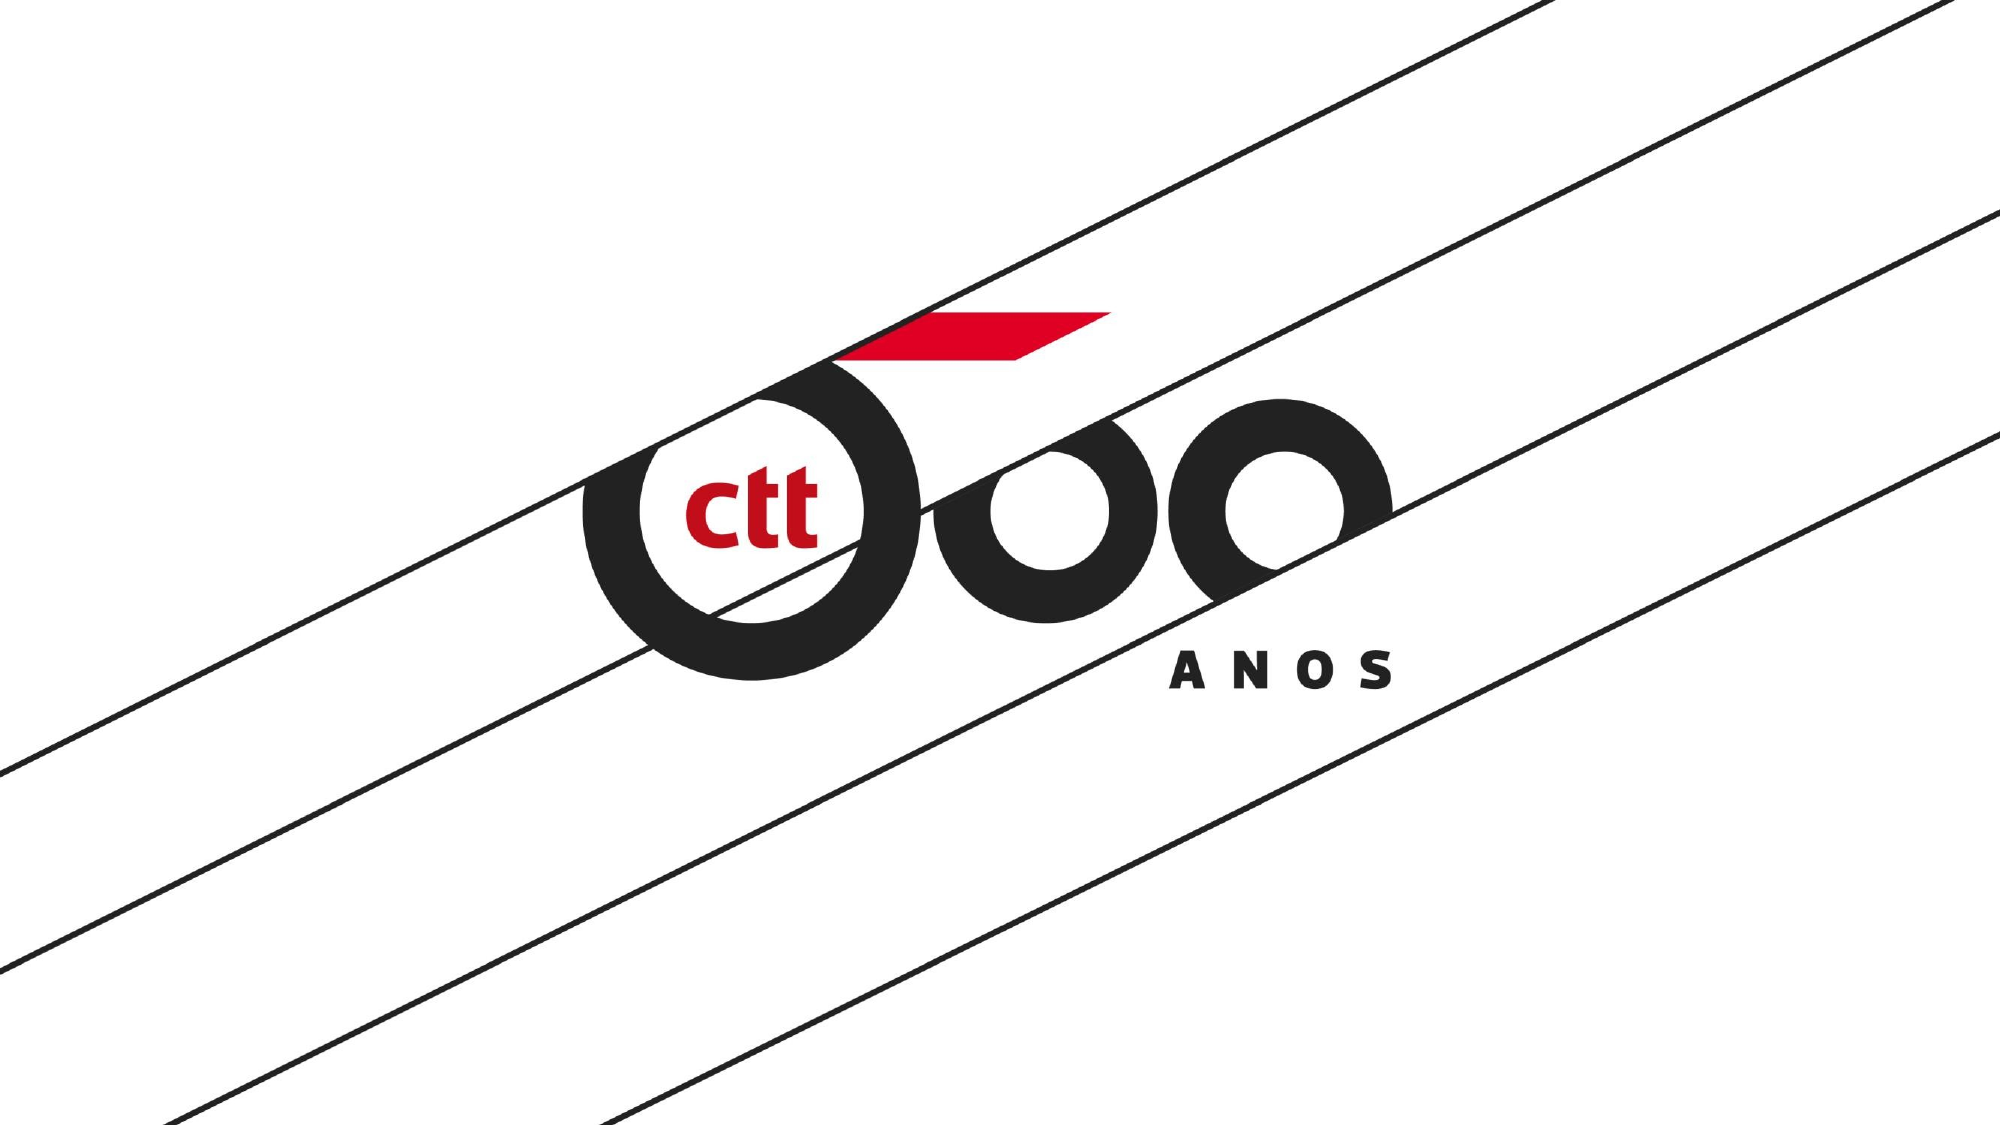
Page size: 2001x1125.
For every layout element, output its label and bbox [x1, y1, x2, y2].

text_box [0, 0, 2000, 1125]
